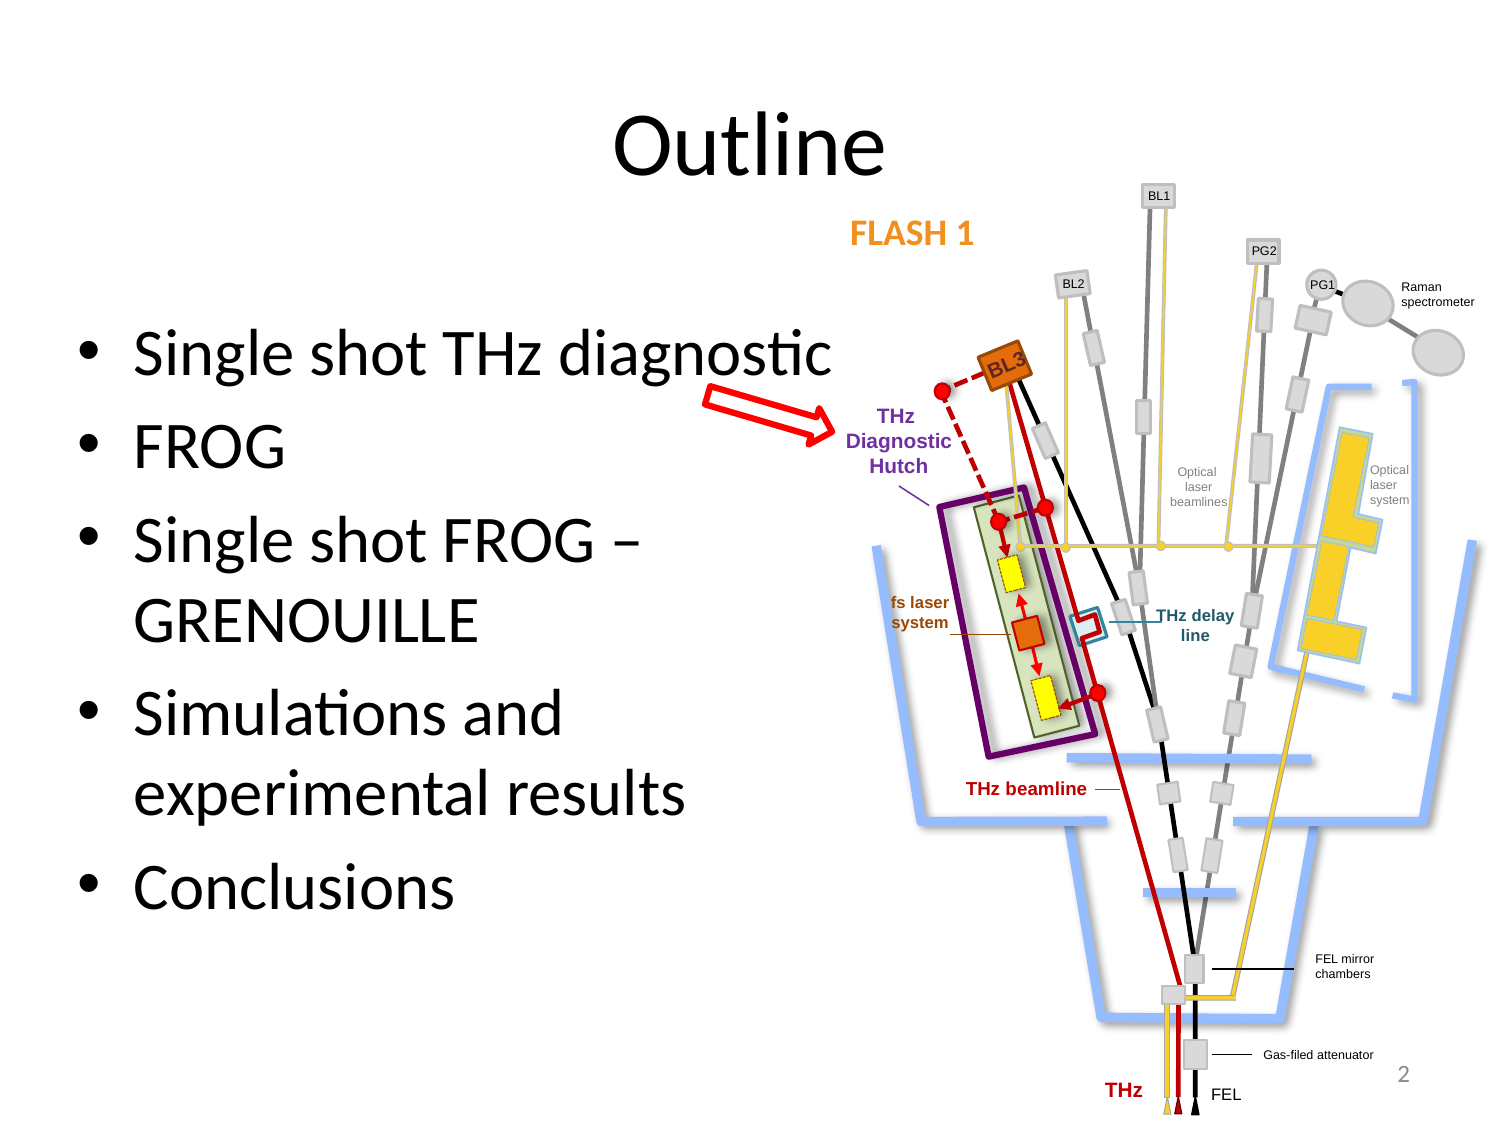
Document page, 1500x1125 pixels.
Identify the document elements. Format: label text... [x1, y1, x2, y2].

text_box [702, 384, 823, 447]
title Outline [75, 45, 1425, 233]
list Single shot THz diagnostic FROG Single shot FROG – GRENOUILLE Simulations and experimental results Conclusions [62, 301, 823, 1038]
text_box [828, 180, 1488, 1115]
